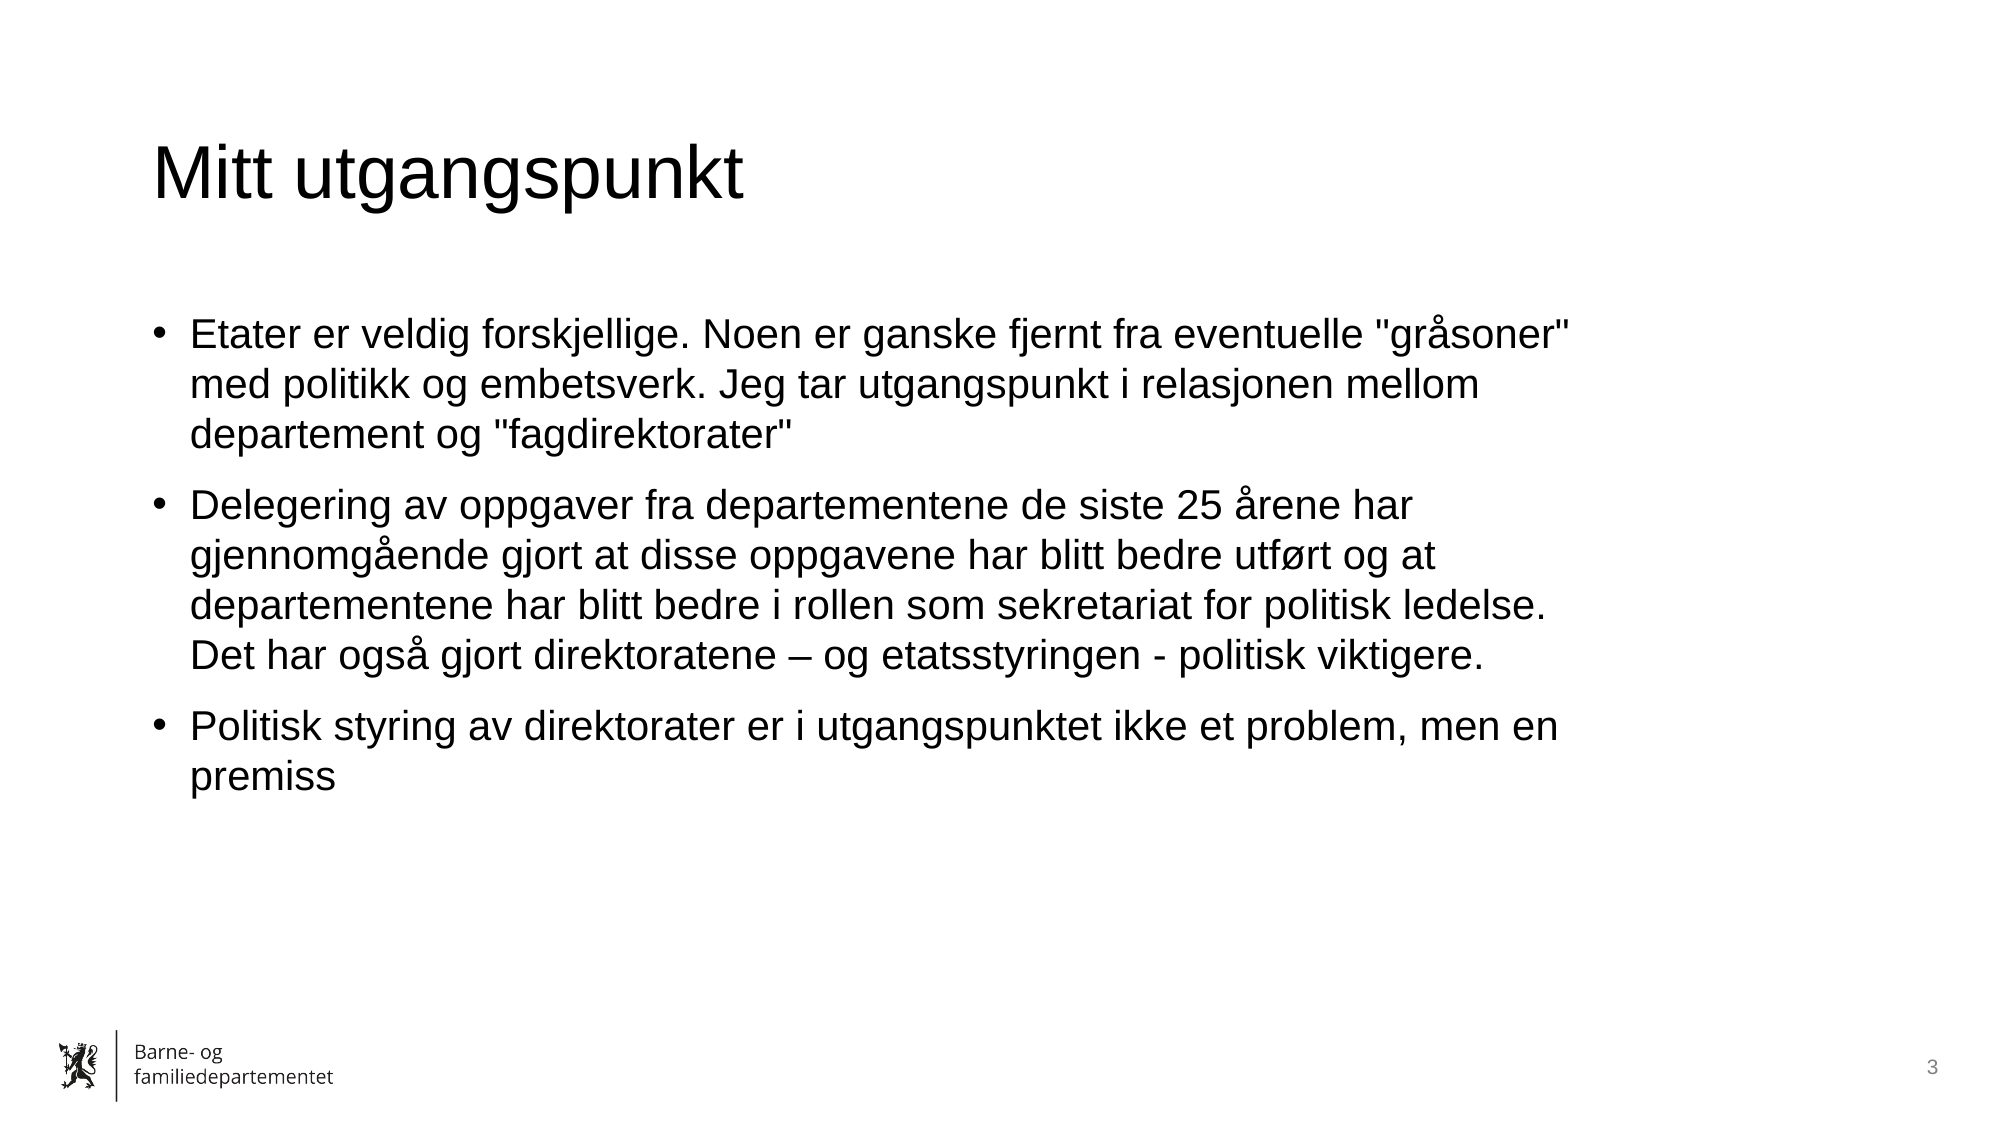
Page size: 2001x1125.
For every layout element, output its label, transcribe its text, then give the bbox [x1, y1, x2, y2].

picture [59, 1030, 333, 1102]
title Mitt utgangspunkt [137, 59, 1614, 278]
list Etater er veldig forskjellige. Noen er ganske fjernt fra eventuelle "gråsoner" med politikk og embetsverk. Jeg tar utgangspunkt i relasjonen mellom departement og "fagdirektorater" Delegering av oppgaver fra departementene de siste 25 årene har gjennomgående gjort at disse oppgavene har blitt bedre utført og at departementene har blitt bedre i rollen som sekretariat for politisk ledelse. Det har også gjort direktoratene – og etatsstyringen - politisk viktigere. Politisk styring av direktorater er i utgangspunktet ikke et problem, men en premiss [137, 299, 1614, 1014]
slide_number 3 [1895, 1036, 1970, 1096]
